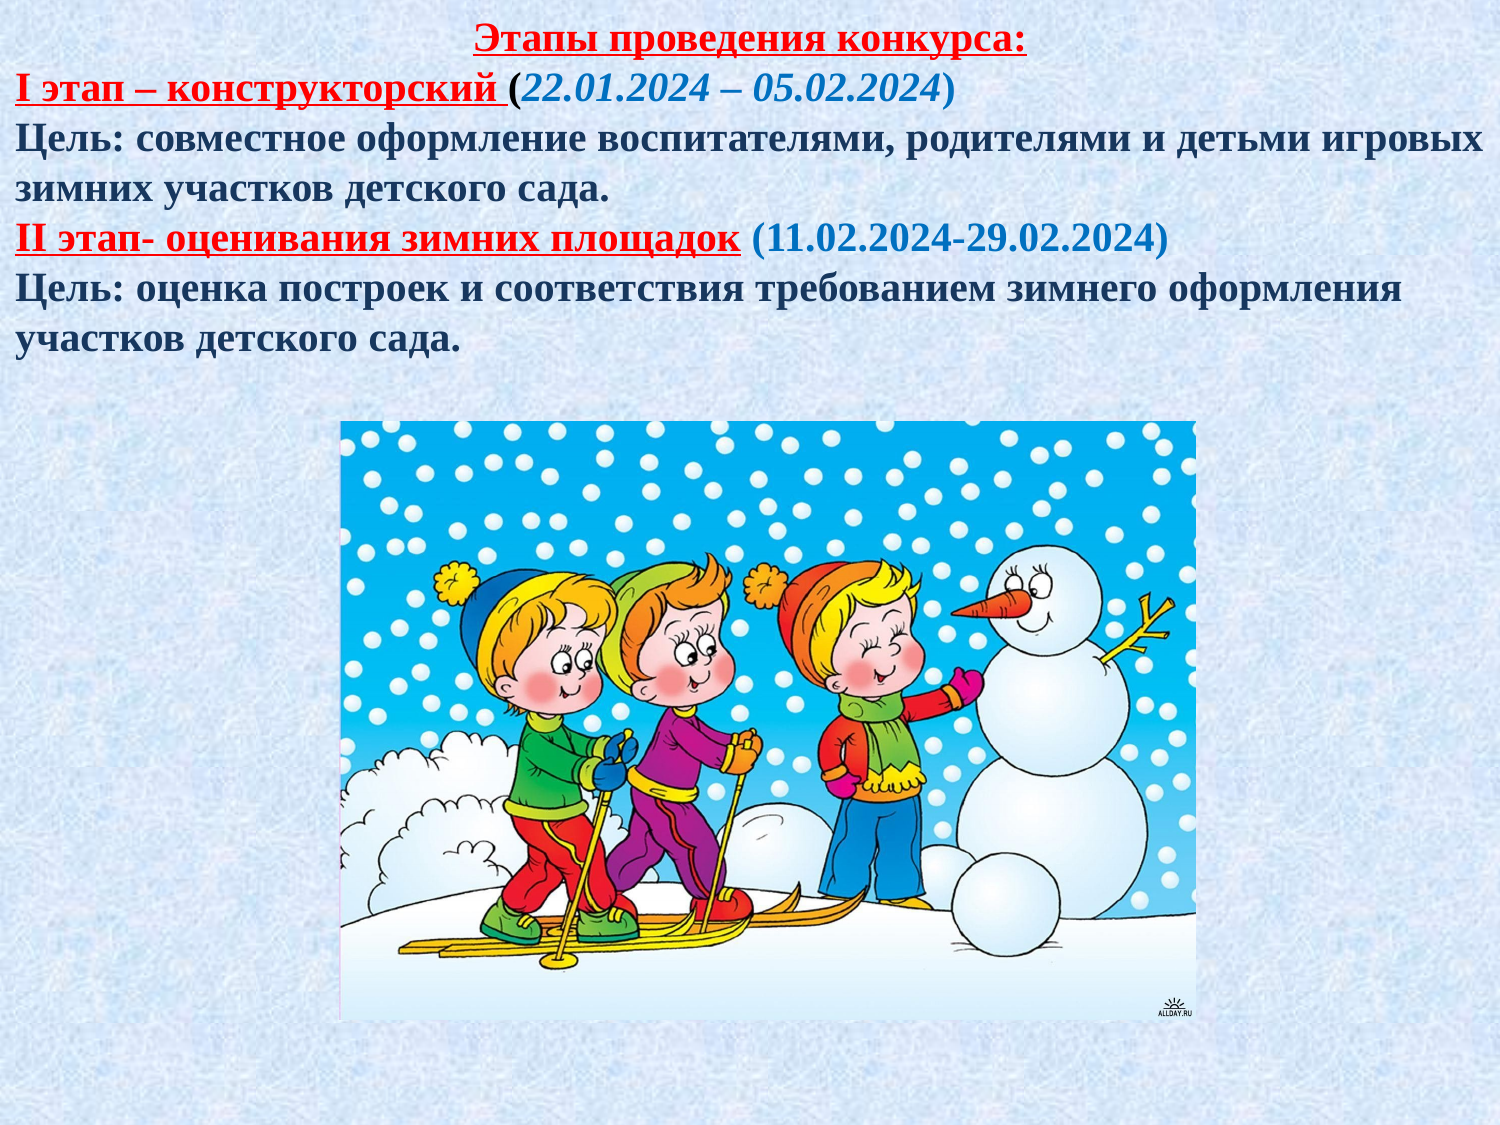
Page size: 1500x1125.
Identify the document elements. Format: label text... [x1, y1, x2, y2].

picture [404, 505, 423, 522]
picture [961, 483, 980, 500]
picture [673, 513, 691, 530]
picture [1107, 599, 1126, 616]
picture [478, 547, 497, 564]
picture [1055, 518, 1073, 535]
picture [387, 538, 405, 555]
picture [389, 678, 408, 695]
picture [454, 421, 472, 438]
picture [827, 540, 844, 556]
picture [432, 609, 450, 626]
picture [1106, 432, 1125, 449]
picture [994, 471, 1012, 488]
picture [898, 503, 916, 520]
picture [711, 421, 729, 435]
picture [750, 471, 768, 488]
picture [725, 545, 744, 563]
picture [1159, 703, 1177, 720]
picture [924, 668, 943, 685]
picture [727, 510, 746, 527]
picture [755, 424, 773, 441]
picture [582, 484, 600, 501]
picture [347, 578, 365, 596]
picture [1105, 526, 1124, 543]
picture [596, 450, 614, 467]
picture [769, 522, 787, 540]
picture [1085, 470, 1103, 487]
picture [965, 421, 980, 426]
picture [606, 551, 625, 568]
picture [515, 454, 533, 471]
picture [361, 431, 379, 448]
text_box Этапы проведения конкурса: I этап – конструкторский (22.01.2024 – 05.02.2024) Цель: совместное оформление воспитателями, родителями и детьми игровых зимних участков детского сада. II этап- оценивания зимних площадок (11.02.2024-29.02.2024) Цель: оценка построек и соответствия требованием зимнего оформления участков детского сада. [0, 2, 1500, 468]
picture [412, 663, 430, 681]
picture [950, 458, 968, 476]
picture [406, 590, 425, 608]
picture [759, 498, 777, 515]
picture [1135, 656, 1153, 674]
picture [876, 421, 894, 432]
picture [1126, 562, 1144, 579]
picture [844, 468, 862, 485]
picture [380, 497, 398, 515]
picture [357, 544, 375, 562]
picture [1142, 421, 1160, 440]
picture [704, 482, 722, 499]
picture [938, 625, 956, 643]
picture [390, 619, 409, 637]
picture [0, 421, 1500, 1125]
picture [969, 632, 987, 650]
picture [423, 695, 441, 712]
picture [960, 575, 979, 592]
picture [363, 631, 381, 649]
picture [485, 513, 503, 530]
picture [1136, 697, 1155, 714]
picture [1147, 545, 1165, 563]
picture [923, 600, 941, 618]
picture [640, 454, 658, 471]
picture [450, 704, 468, 721]
picture [382, 421, 400, 433]
picture [485, 454, 503, 471]
picture [950, 521, 968, 539]
picture [549, 513, 567, 530]
picture [933, 562, 951, 580]
picture [784, 546, 802, 563]
picture [522, 512, 540, 529]
picture [363, 471, 381, 488]
picture [642, 483, 660, 500]
picture [548, 421, 566, 440]
picture [449, 522, 467, 540]
picture [844, 509, 862, 526]
picture [1000, 430, 1018, 447]
picture [1049, 482, 1067, 499]
picture [408, 537, 426, 554]
picture [912, 537, 930, 554]
picture [731, 705, 749, 722]
picture [925, 488, 942, 505]
picture [1005, 522, 1023, 539]
picture [883, 533, 902, 551]
picture [1030, 447, 1049, 464]
picture [504, 423, 522, 441]
picture [1105, 621, 1124, 638]
picture [1153, 468, 1171, 485]
picture [1033, 500, 1051, 517]
picture [804, 468, 823, 485]
picture [646, 538, 665, 555]
picture [775, 671, 793, 688]
picture [646, 421, 665, 438]
picture [793, 502, 811, 519]
picture [822, 430, 841, 447]
picture [419, 632, 438, 650]
picture [368, 708, 387, 725]
picture [1054, 440, 1072, 457]
picture [344, 661, 362, 678]
picture [1142, 506, 1160, 524]
picture [886, 469, 904, 486]
picture [684, 462, 702, 479]
picture [398, 435, 417, 452]
picture [786, 696, 804, 713]
picture [455, 465, 473, 482]
picture [615, 515, 633, 532]
picture [904, 451, 922, 468]
picture [536, 542, 554, 560]
picture [975, 537, 993, 554]
picture [569, 539, 588, 556]
picture [541, 468, 559, 485]
picture [416, 465, 434, 482]
picture [716, 437, 734, 454]
picture [731, 619, 749, 637]
picture [781, 437, 799, 454]
picture [1155, 439, 1173, 456]
picture [455, 673, 473, 690]
picture [596, 424, 614, 442]
